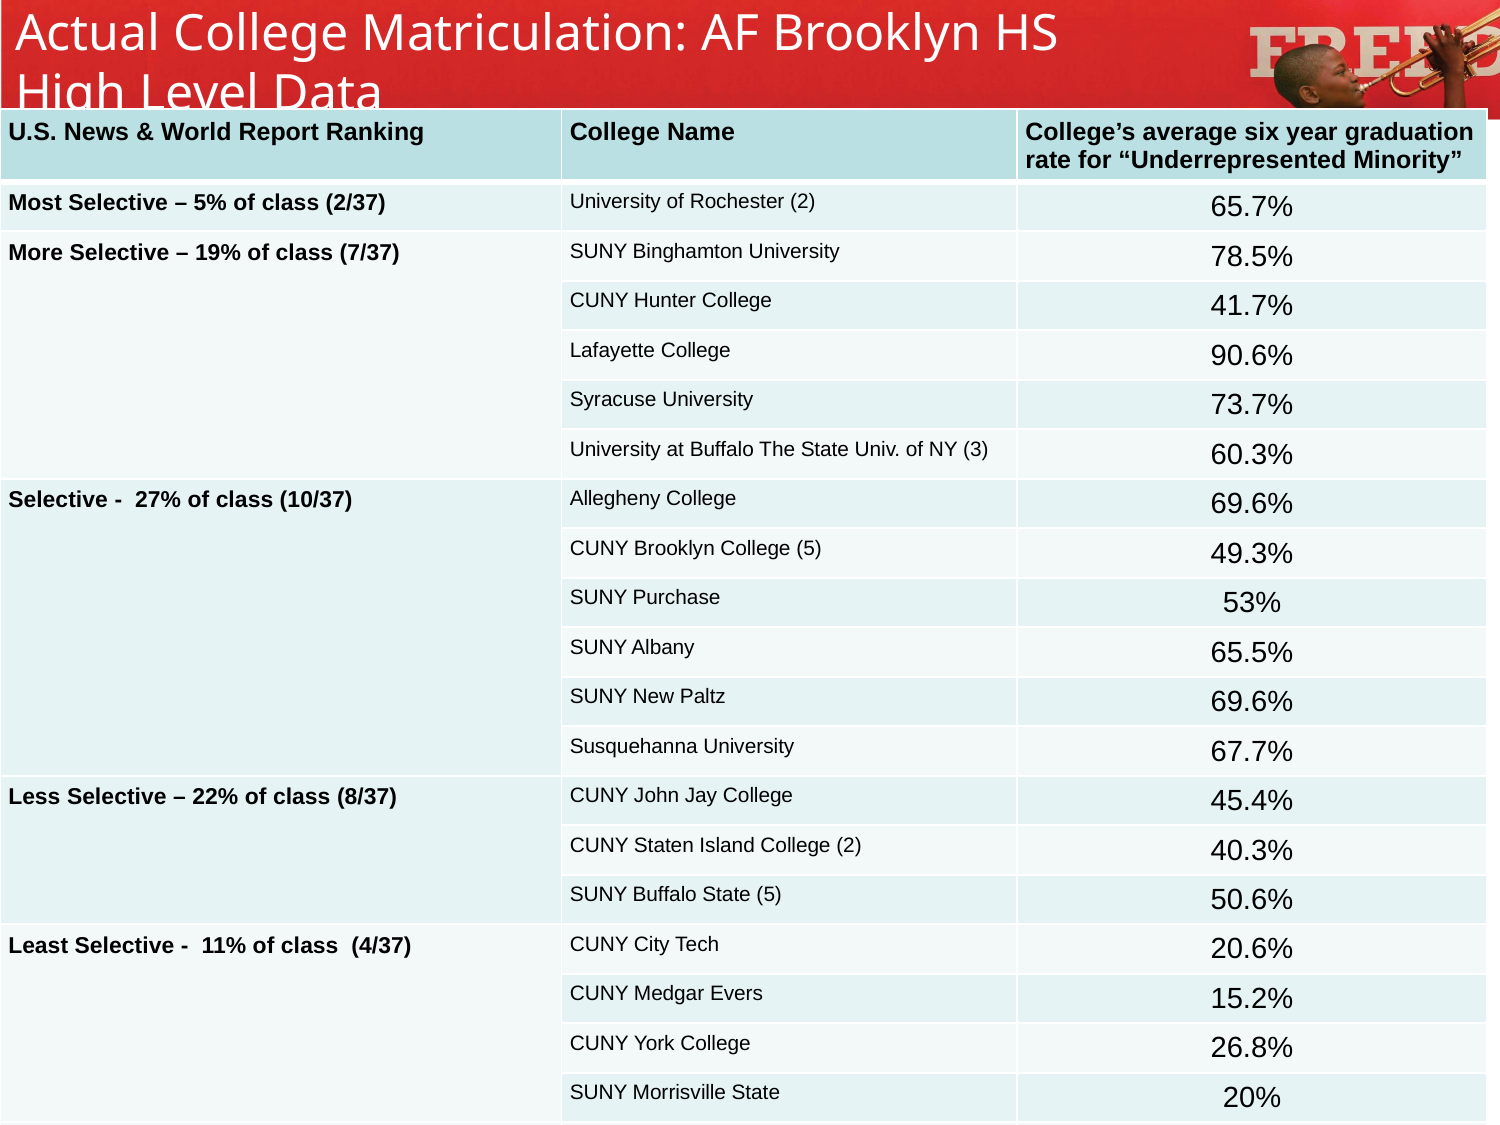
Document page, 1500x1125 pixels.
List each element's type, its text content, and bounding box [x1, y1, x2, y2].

table_cell 65.7% [1018, 185, 1486, 230]
table_cell University at Buffalo The State Univ. of NY (3) [562, 430, 1016, 478]
table_cell Least Selective - 11% of class (4/37) [1, 925, 561, 1121]
table_cell SUNY Morrisville State [562, 1074, 1016, 1121]
table_cell CUNY City Tech [562, 925, 1016, 973]
table_cell University of Rochester (2) [562, 185, 1016, 230]
table_cell SUNY Albany [562, 628, 1016, 676]
table_cell CUNY Staten Island College (2) [562, 826, 1016, 874]
table_cell 49.3% [1018, 529, 1486, 577]
table_cell 40.3% [1018, 826, 1486, 874]
table_cell SUNY Buffalo State (5) [562, 876, 1016, 923]
table_cell SUNY New Paltz [562, 678, 1016, 725]
table_cell 69.6% [1018, 678, 1486, 725]
table_cell 90.6% [1018, 331, 1486, 379]
table_cell CUNY Medgar Evers [562, 975, 1016, 1022]
table_cell 41.7% [1018, 282, 1486, 329]
table_cell Less Selective – 22% of class (8/37) [1, 777, 561, 923]
table_cell CUNY John Jay College [562, 777, 1016, 824]
table_cell 15.2% [1018, 975, 1486, 1022]
table_header U.S. News & World Report Ranking [1, 110, 561, 179]
table_cell SUNY Binghamton University [562, 232, 1016, 280]
picture [0, 0, 1500, 1125]
table_cell 50.6% [1018, 876, 1486, 923]
table_cell 45.4% [1018, 777, 1486, 824]
table_cell 53% [1018, 579, 1486, 626]
table_cell SUNY Purchase [562, 579, 1016, 626]
table_header College’s average six year graduation rate for “Underrepresented Minority” [1018, 110, 1486, 179]
table_cell Syracuse University [562, 381, 1016, 428]
table_cell More Selective – 19% of class (7/37) [1, 232, 561, 478]
table_cell 67.7% [1018, 727, 1486, 775]
table_cell Selective - 27% of class (10/37) [1, 480, 561, 775]
table_cell Most Selective – 5% of class (2/37) [1, 185, 561, 230]
table_cell 60.3% [1018, 430, 1486, 478]
table_cell Allegheny College [562, 480, 1016, 527]
table_cell 20% [1018, 1074, 1486, 1121]
table_cell 20.6% [1018, 925, 1486, 973]
table_cell 65.5% [1018, 628, 1486, 676]
table_cell CUNY York College [562, 1024, 1016, 1072]
title Actual College Matriculation: AF Brooklyn HS High Level Data [0, 15, 1263, 104]
table_cell CUNY Hunter College [562, 282, 1016, 329]
table_cell 73.7% [1018, 381, 1486, 428]
table_cell Susquehanna University [562, 727, 1016, 775]
table_cell 26.8% [1018, 1024, 1486, 1072]
table_cell CUNY Brooklyn College (5) [562, 529, 1016, 577]
table_cell 69.6% [1018, 480, 1486, 527]
table_cell Lafayette College [562, 331, 1016, 379]
table_cell 78.5% [1018, 232, 1486, 280]
table_header College Name [562, 110, 1016, 179]
